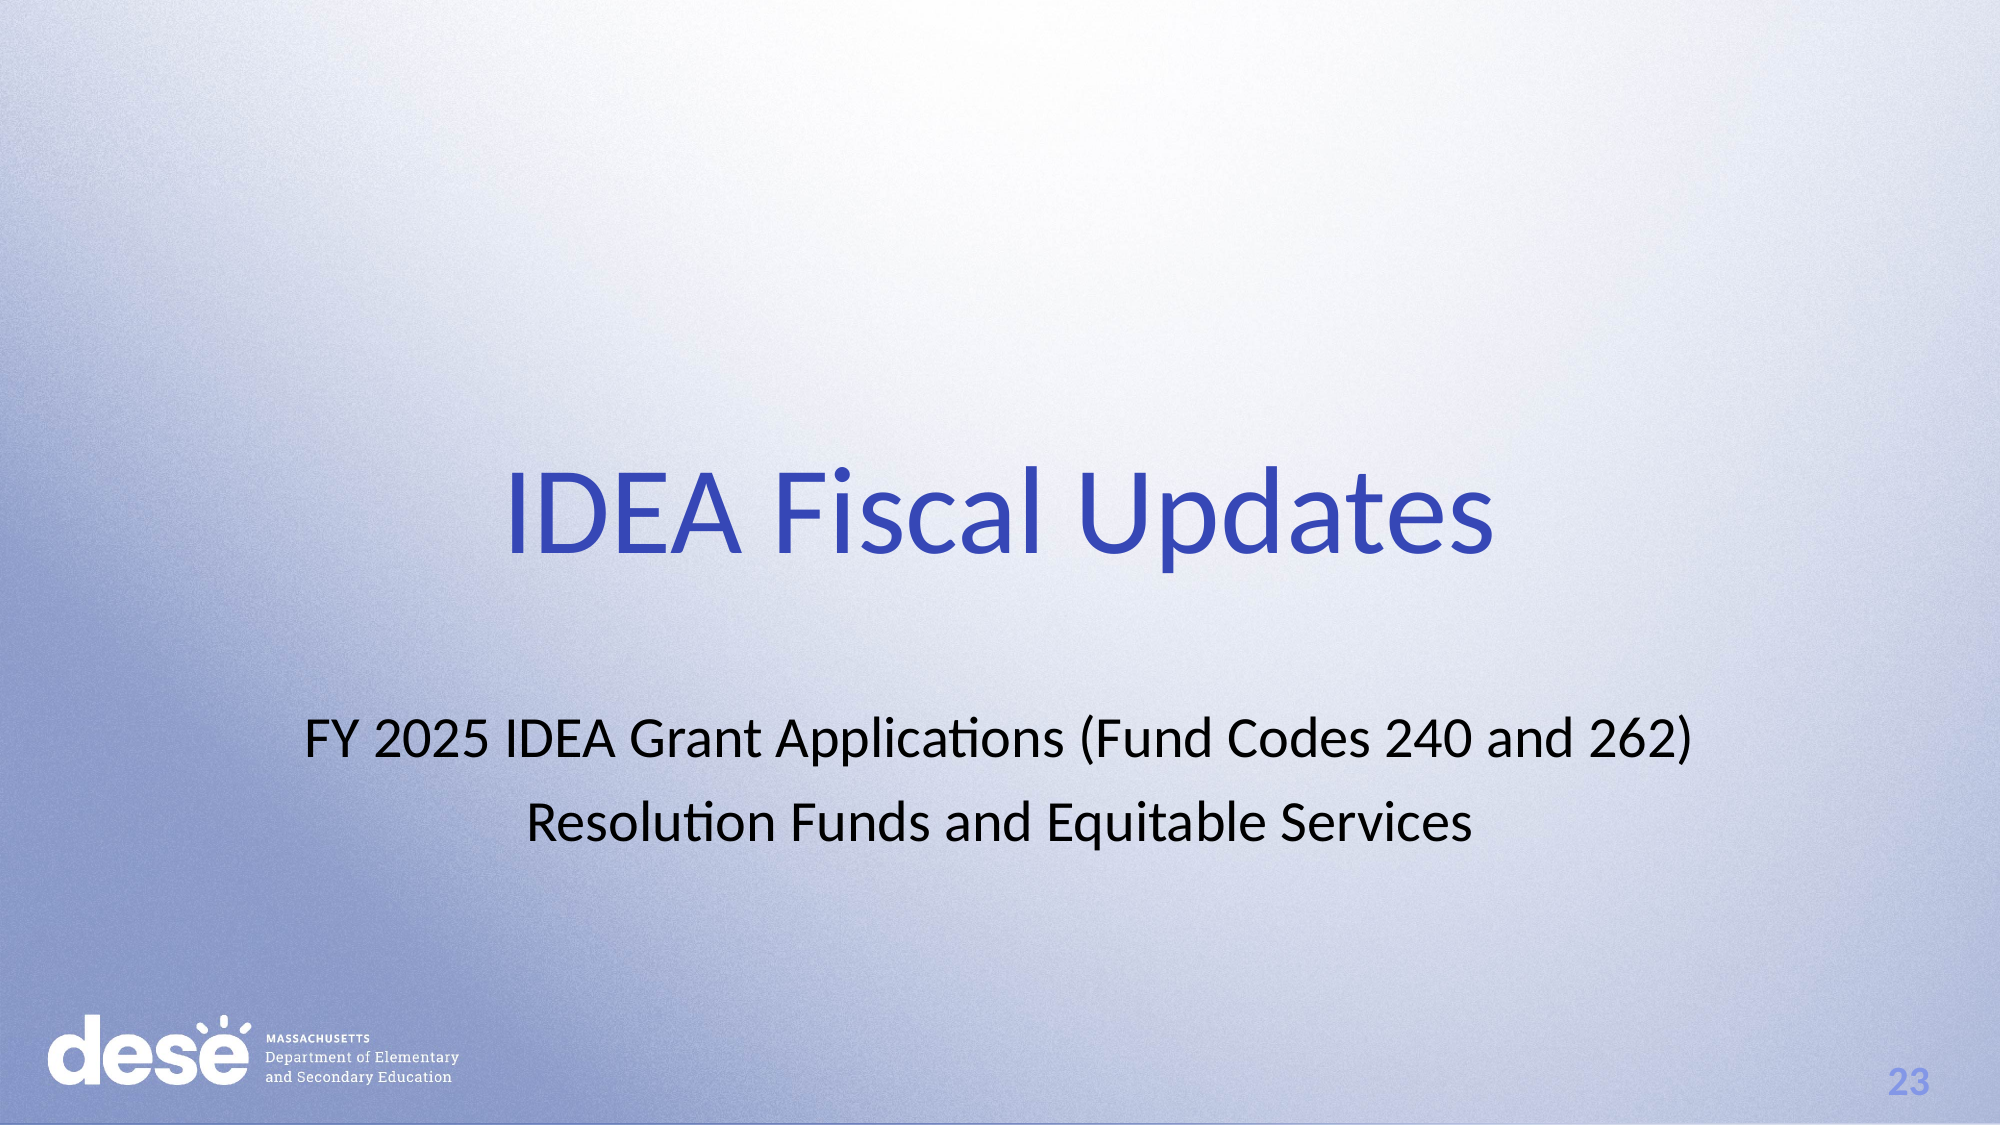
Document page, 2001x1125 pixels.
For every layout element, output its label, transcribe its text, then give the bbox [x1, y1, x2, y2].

title IDEA Fiscal Updates [137, 119, 1863, 588]
picture [0, 0, 2000, 1125]
list FY 2025 IDEA Grant Applications (Fund Codes 240 and 262) Resolution Funds and Equitable Services [137, 608, 1863, 856]
